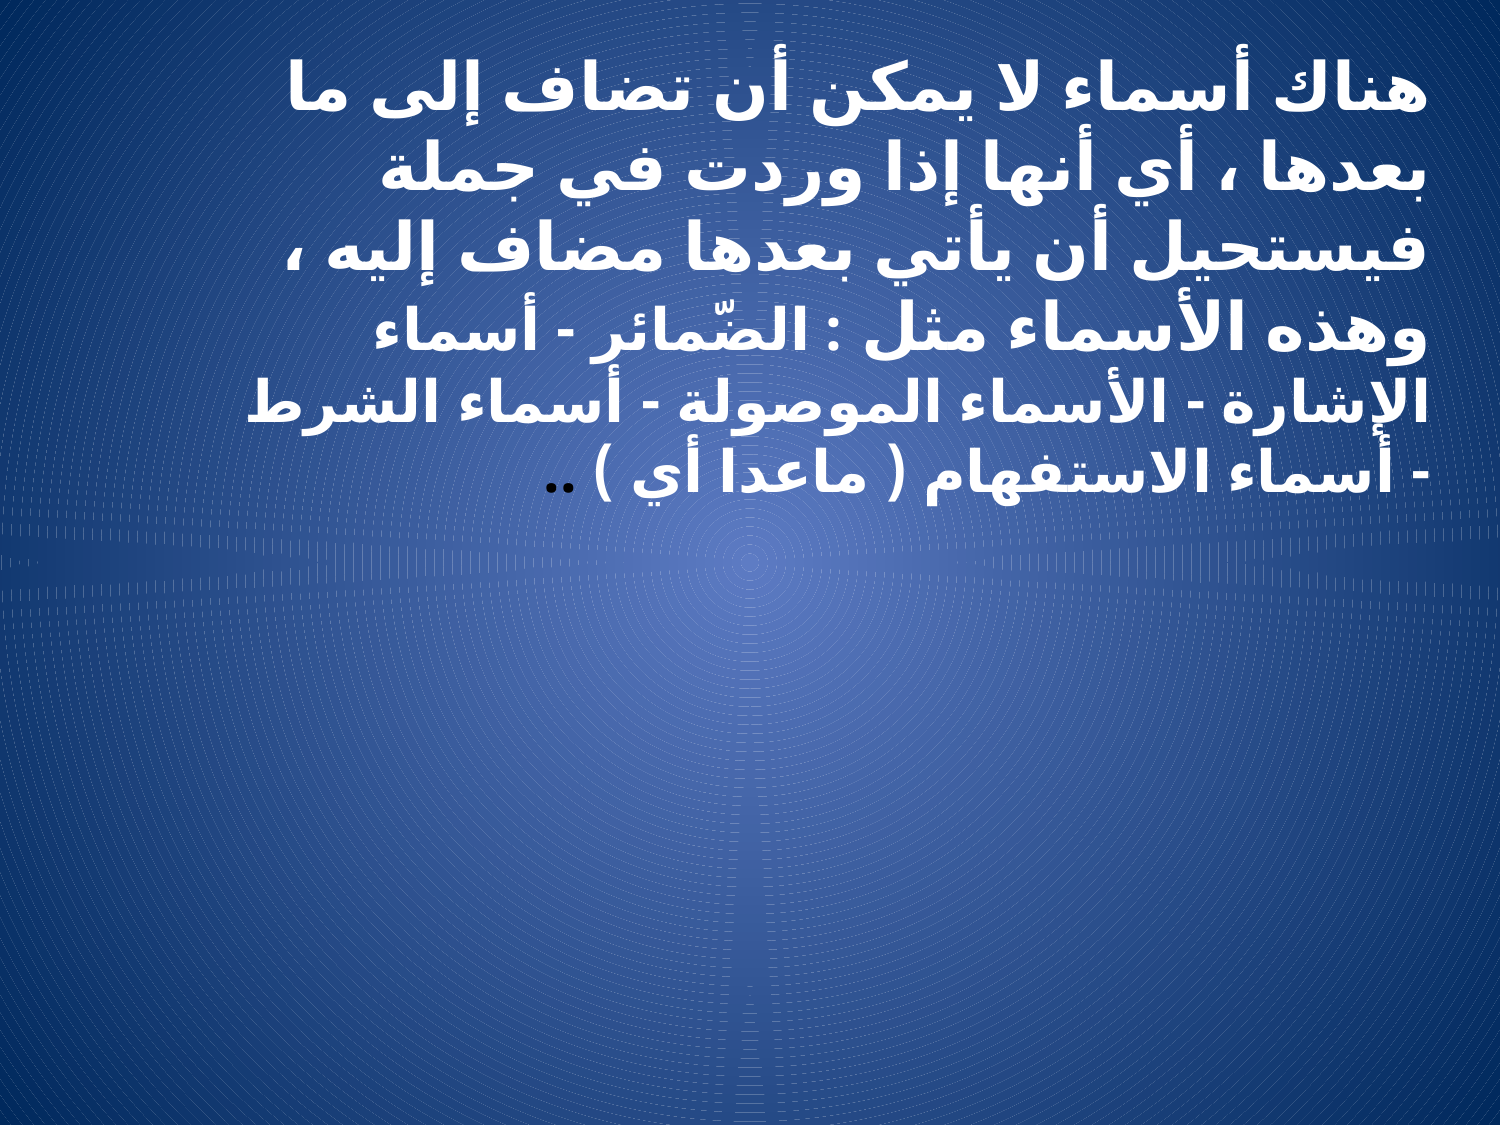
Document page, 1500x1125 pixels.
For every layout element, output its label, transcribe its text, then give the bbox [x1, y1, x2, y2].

title هناك أسماء لا يمكن أن تضاف إلى ما بعدها ، أي أنها إذا وردت في جملة فيستحيل أن يأتي بعدها مضاف إليه ، وهذه الأسماء مثل : الضّمائر - أسماء الإشارة - الأسماء الموصولة - أسماء الشرط - أسماء الاستفهام ( ماعدا أي ) .. [218, 20, 1447, 528]
